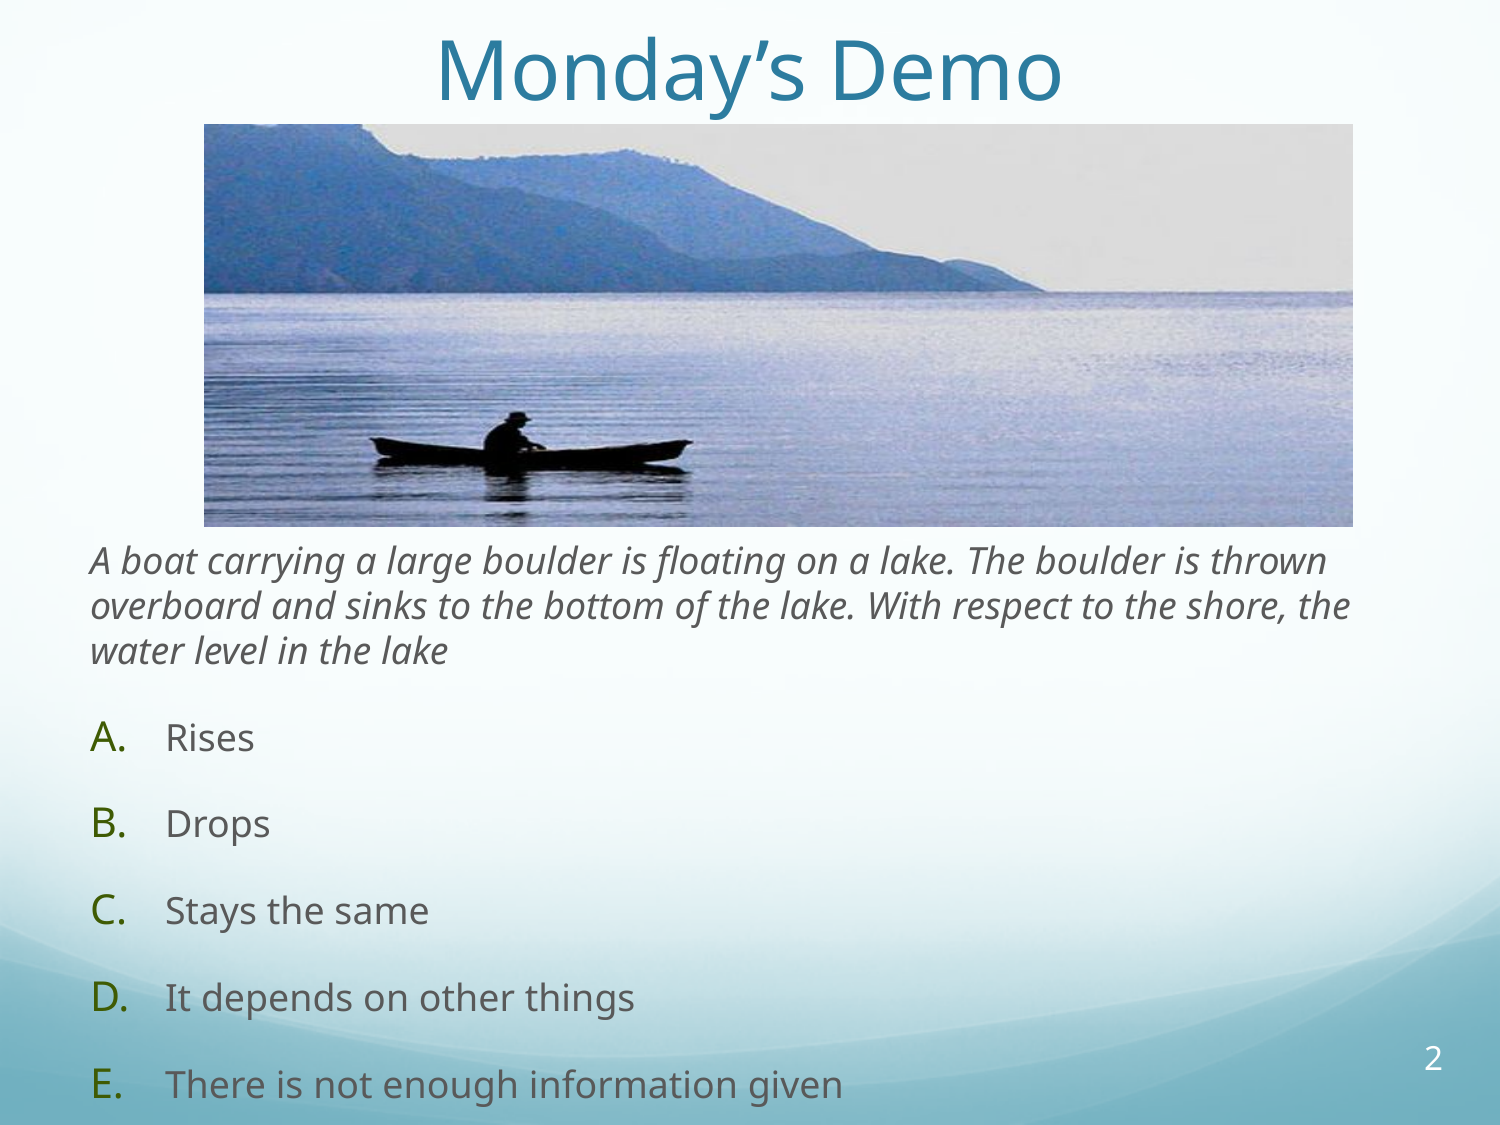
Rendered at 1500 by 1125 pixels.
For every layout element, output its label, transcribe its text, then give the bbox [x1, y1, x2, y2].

title Monday’s Demo [75, 24, 1425, 125]
picture [204, 124, 1354, 528]
slide_number 2 [1295, 1029, 1459, 1090]
list A boat carrying a large boulder is floating on a lake. The boulder is thrown overboard and sinks to the bottom of the lake. With respect to the shore, the water level in the lake Rises Drops Stays the same It depends on other things There is not enough information given [75, 529, 1425, 1125]
